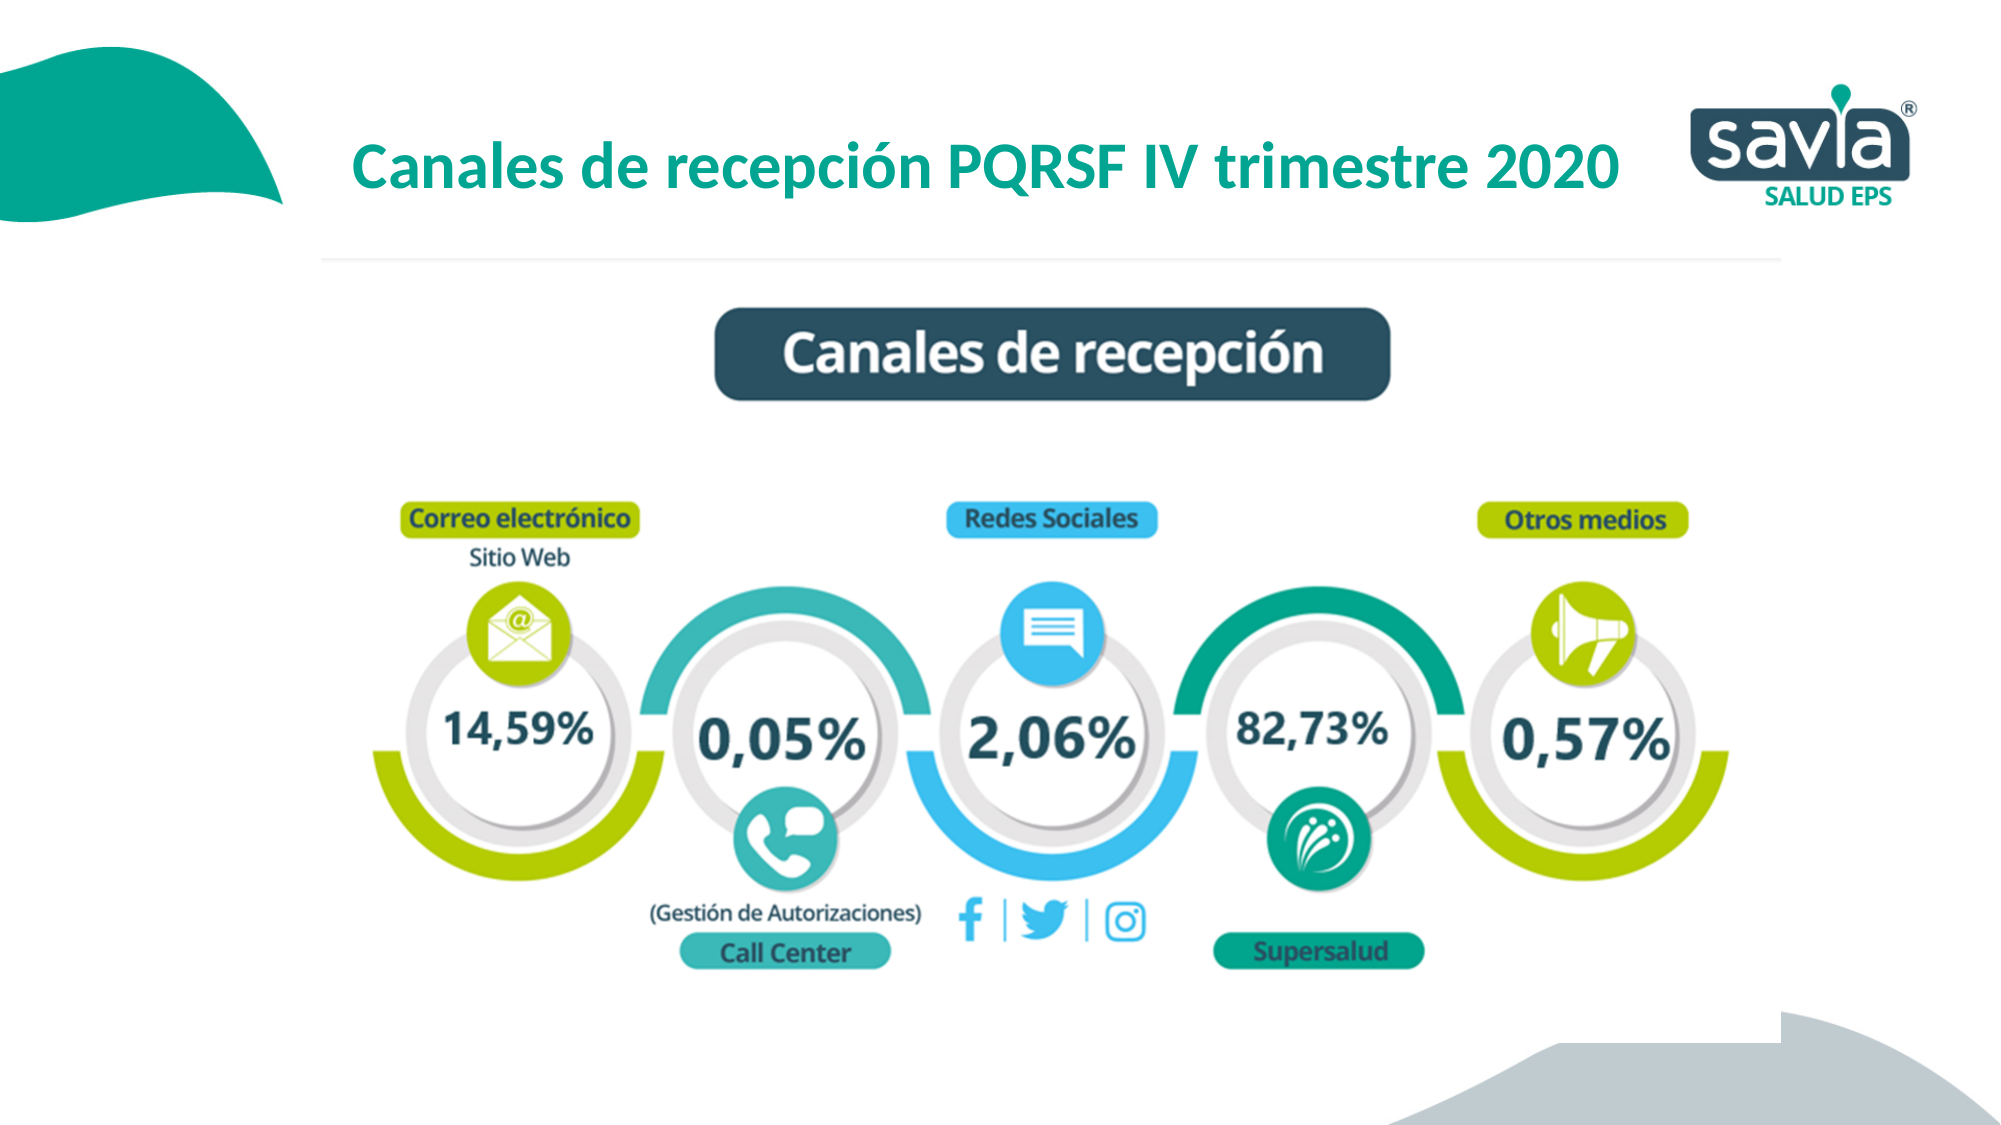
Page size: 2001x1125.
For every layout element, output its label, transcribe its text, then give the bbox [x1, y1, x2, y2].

picture [0, 0, 2000, 1125]
text_box Canales de recepción PQRSF IV trimestre 2020 [323, 114, 1650, 210]
